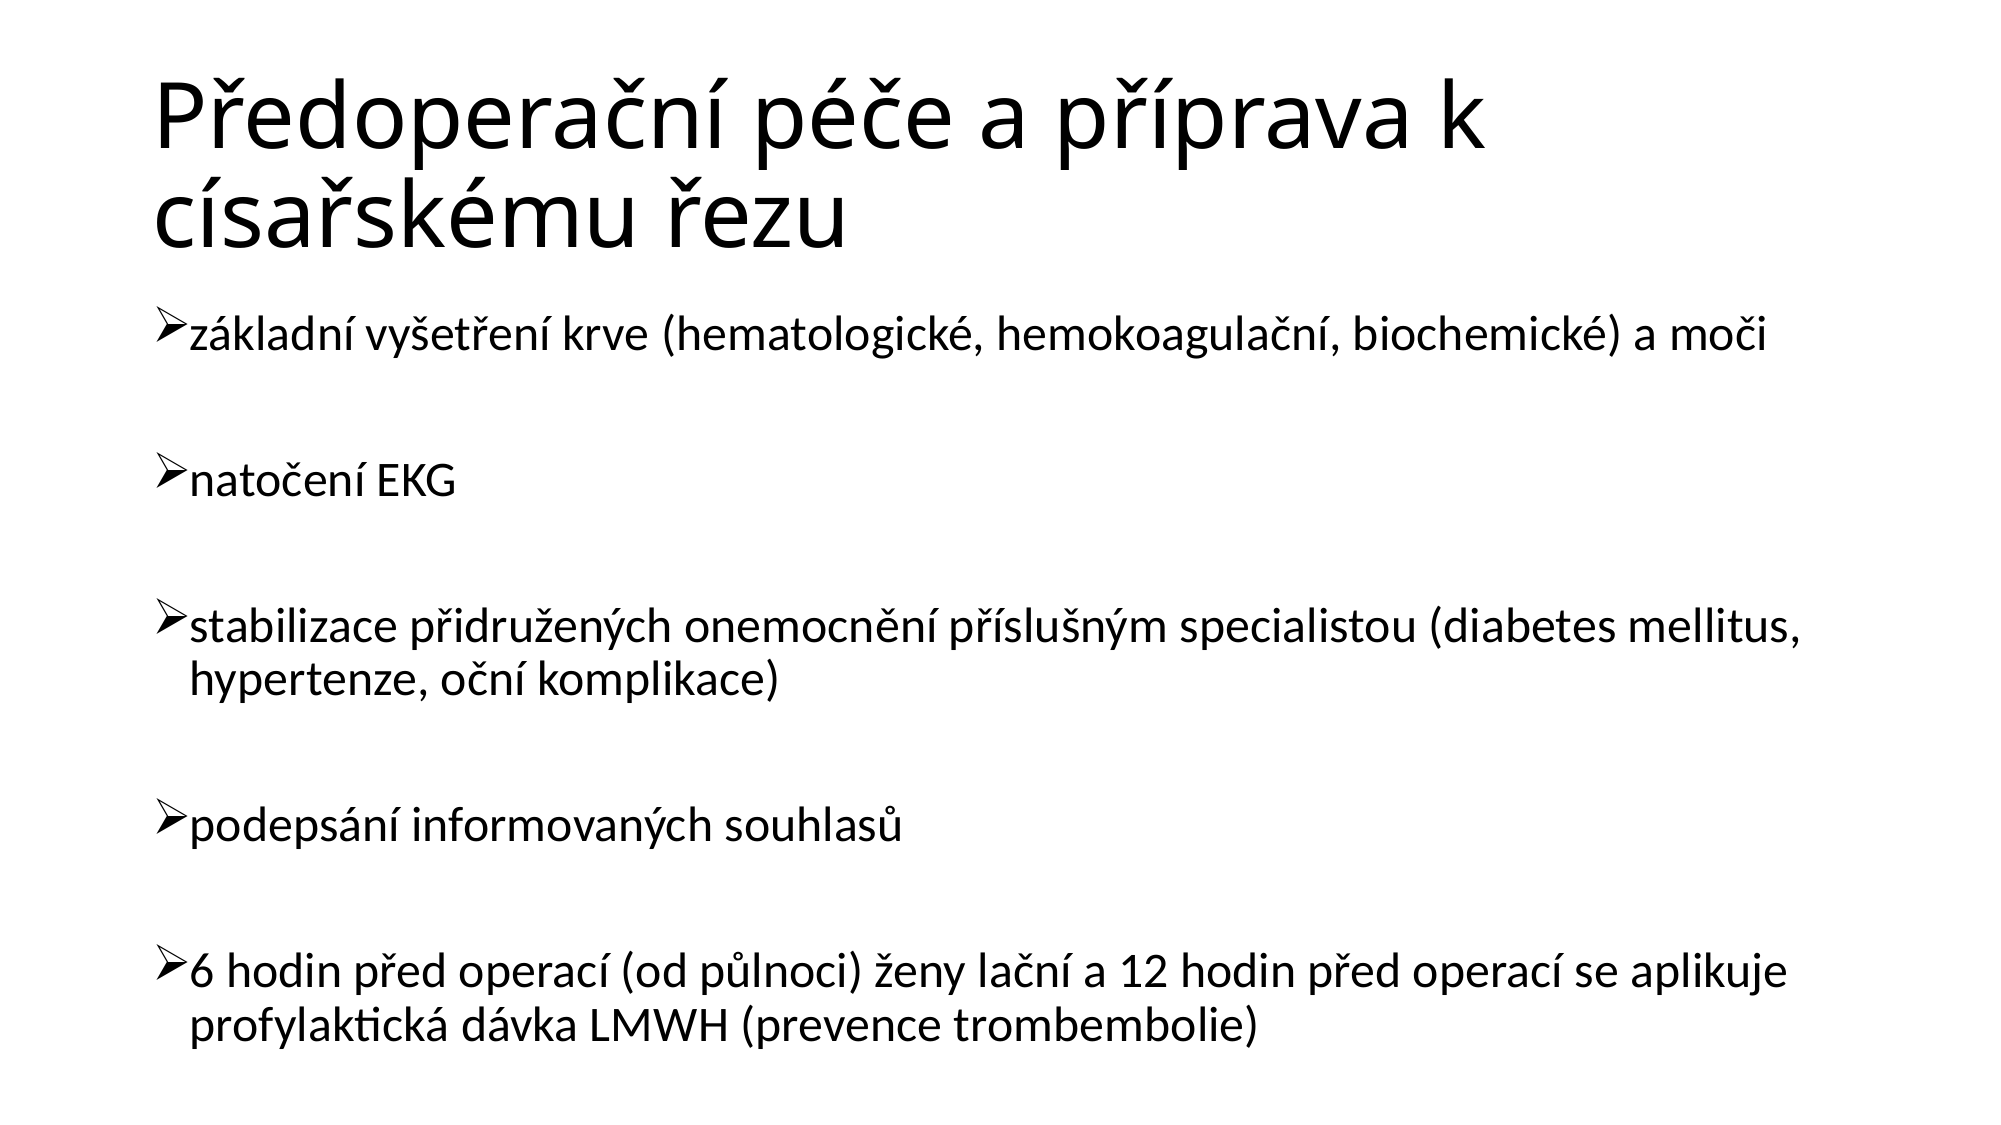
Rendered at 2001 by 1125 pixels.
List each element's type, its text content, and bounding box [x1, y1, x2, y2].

list základní vyšetření krve (hematologické, hemokoagulační, biochemické) a moči natočení EKG stabilizace přidružených onemocnění příslušným specialistou (diabetes mellitus, hypertenze, oční komplikace) podepsání informovaných souhlasů 6 hodin před operací (od půlnoci) ženy lační a 12 hodin před operací se aplikuje profylaktická dávka LMWH (prevence trombembolie) [137, 299, 1863, 1066]
title Předoperační péče a příprava k císařskému řezu [137, 59, 1863, 278]
